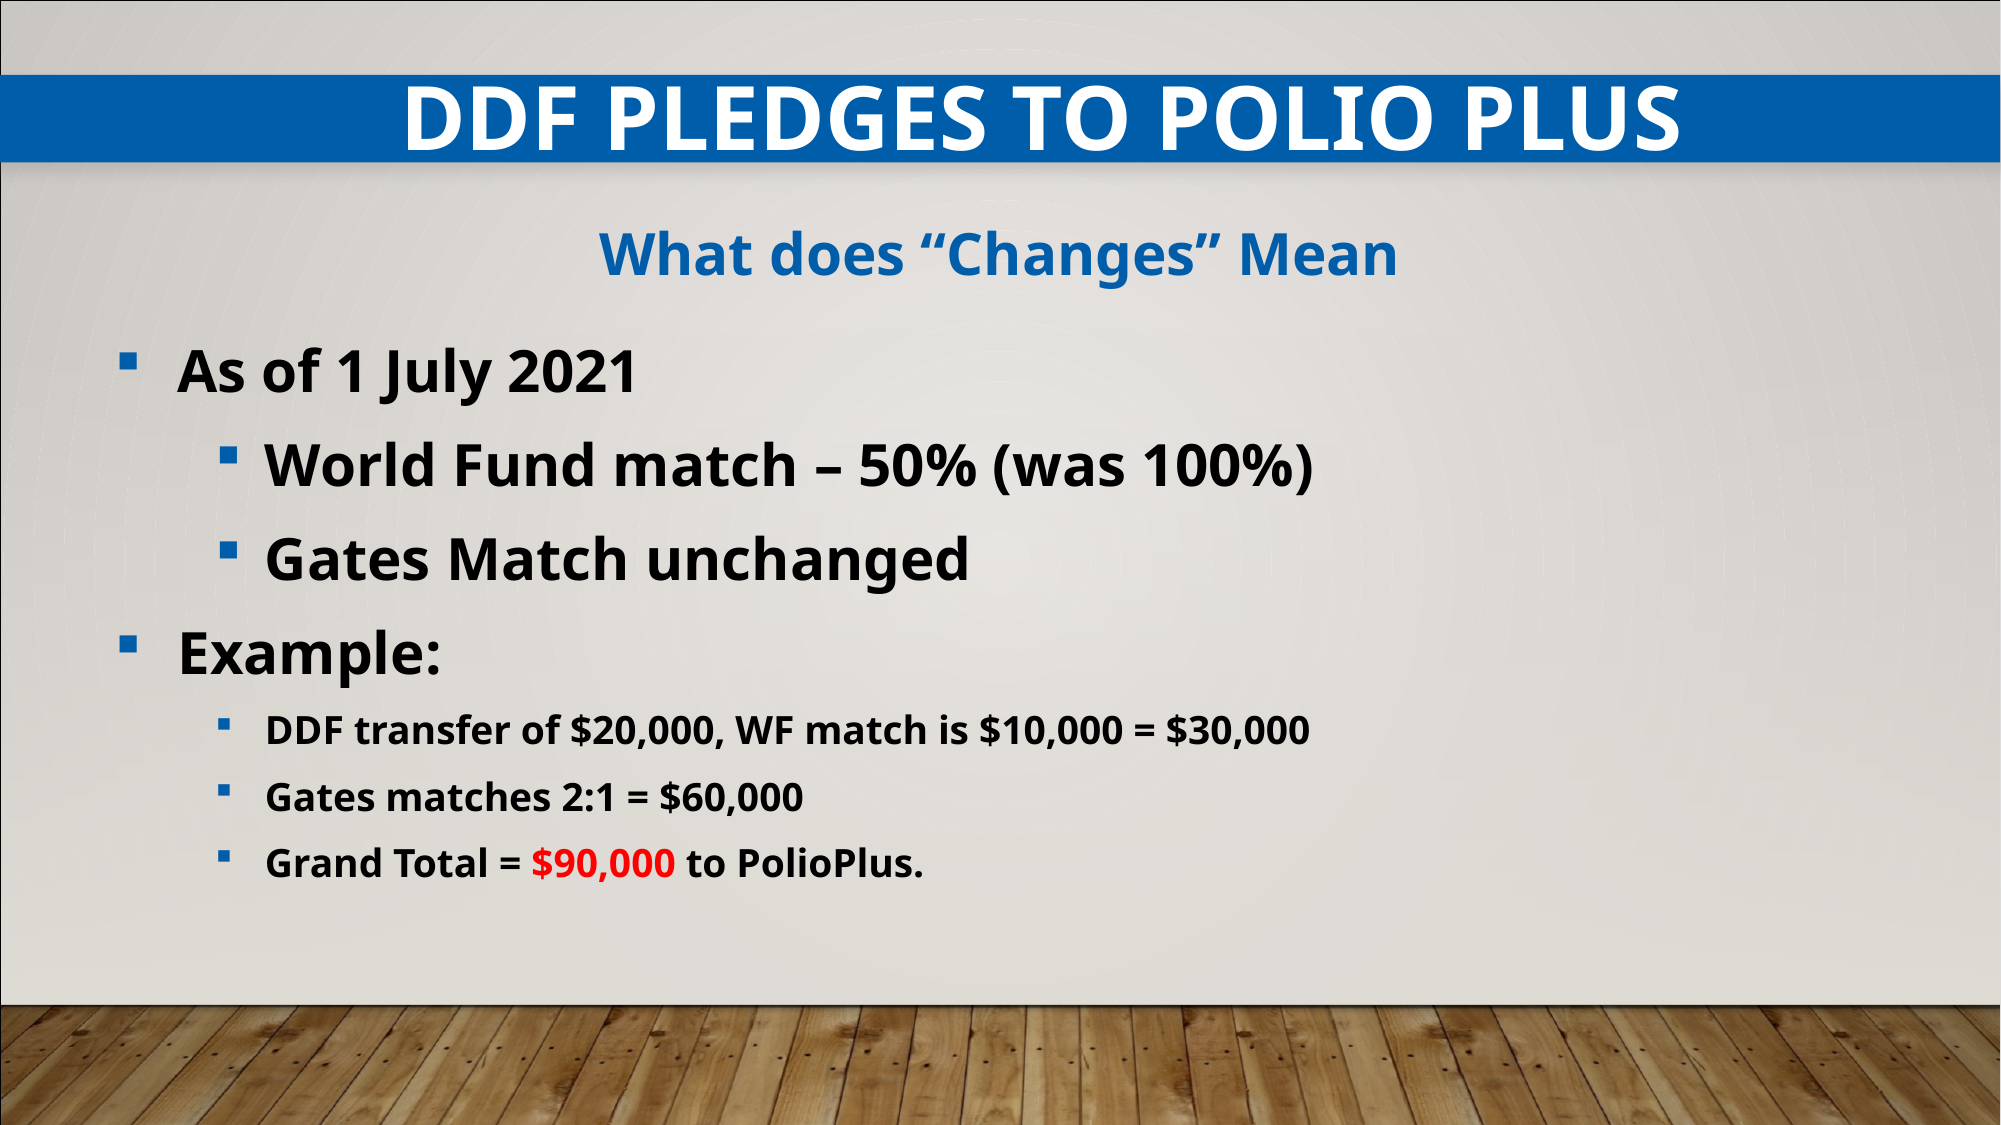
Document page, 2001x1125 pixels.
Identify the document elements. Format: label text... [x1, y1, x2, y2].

title DDF Pledges to Polio Plus [83, 33, 2000, 210]
picture [1, 1005, 2000, 1125]
list What does “Changes” Mean [99, 195, 1900, 296]
list As of 1 July 2021 World Fund match – 50% (was 100%) Gates Match unchanged Example: DDF transfer of $20,000, WF match is $10,000 = $30,000 Gates matches 2:1 = $60,000 Grand Total = $90,000 to PolioPlus. [0, 312, 1917, 1050]
